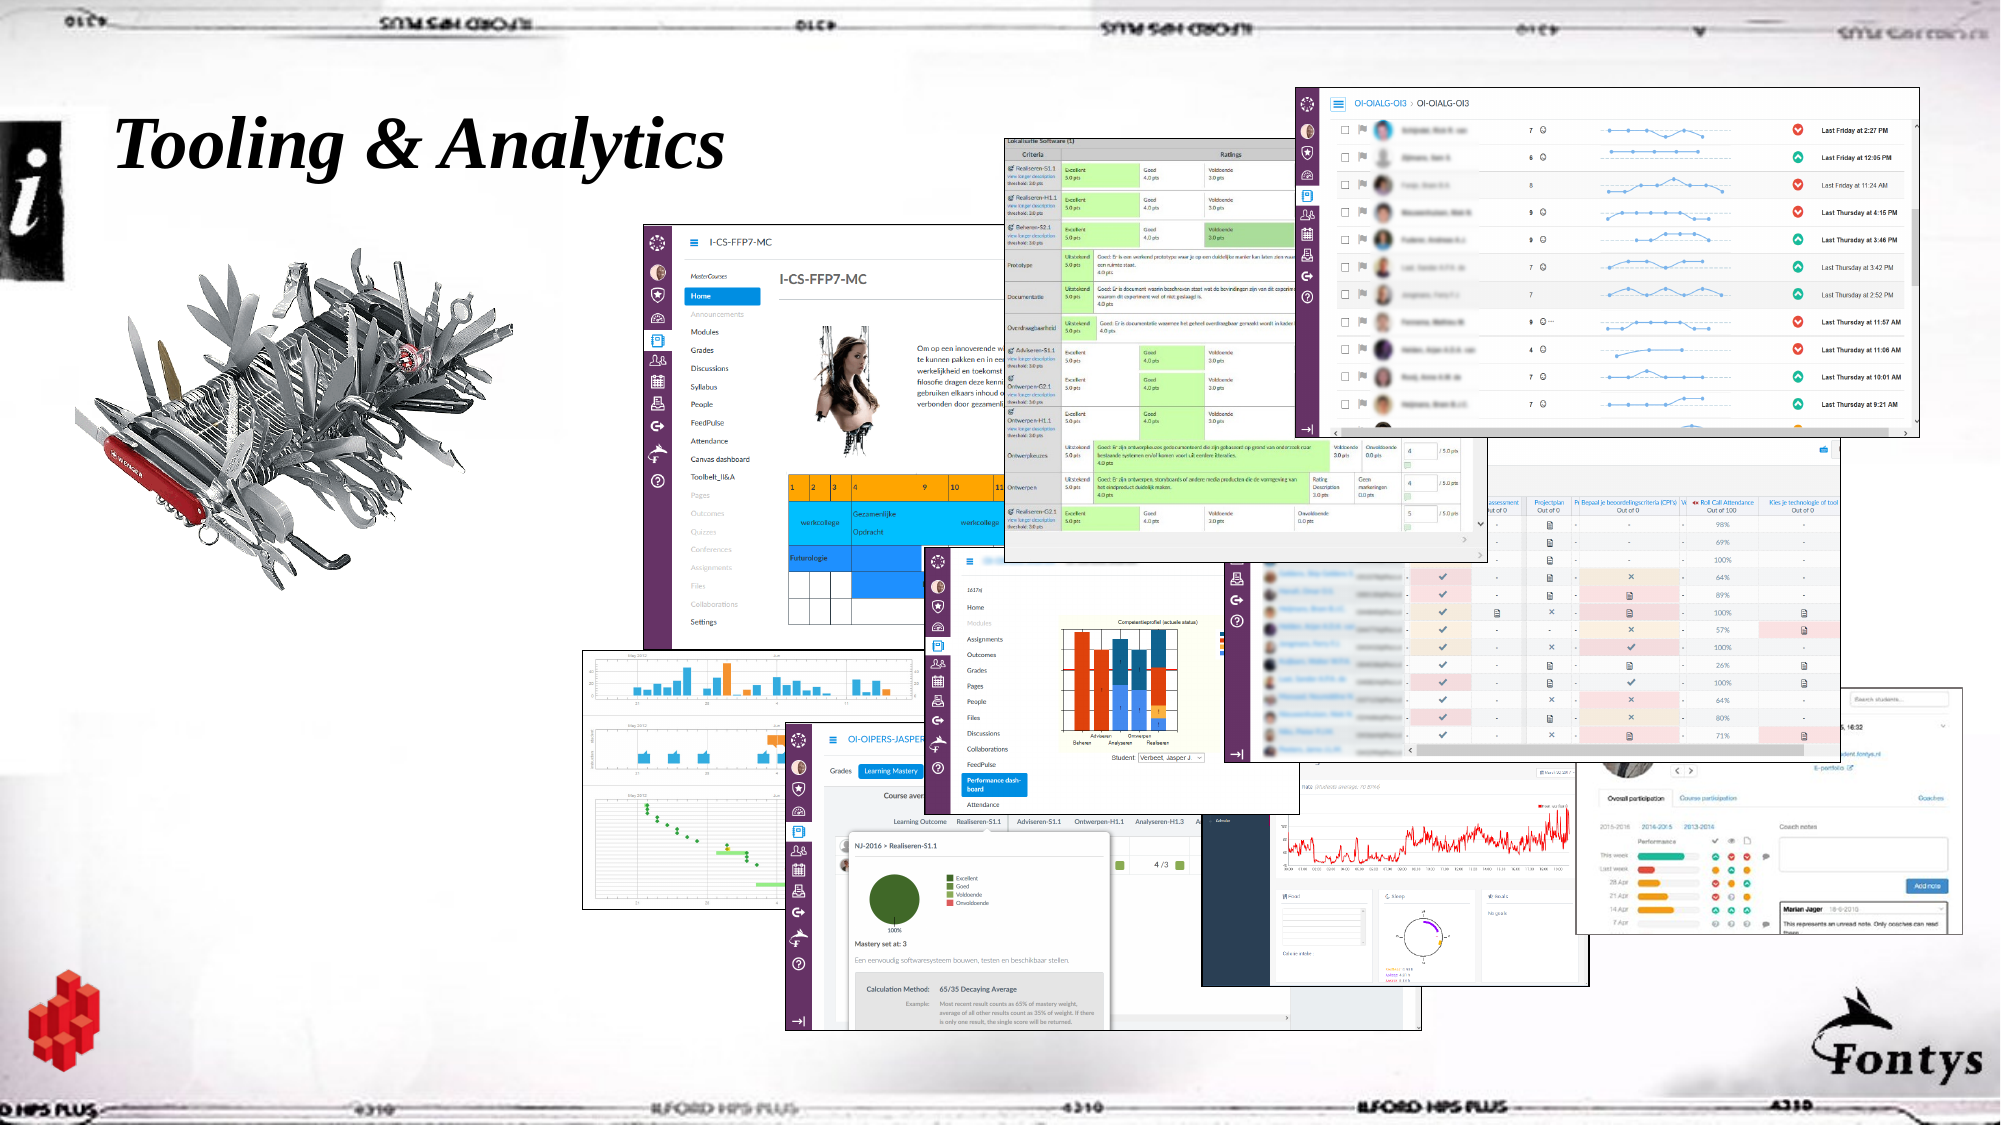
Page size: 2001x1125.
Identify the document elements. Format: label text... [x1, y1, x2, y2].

picture [0, 0, 2001, 1125]
text_box Tooling & Analytics [97, 85, 742, 191]
